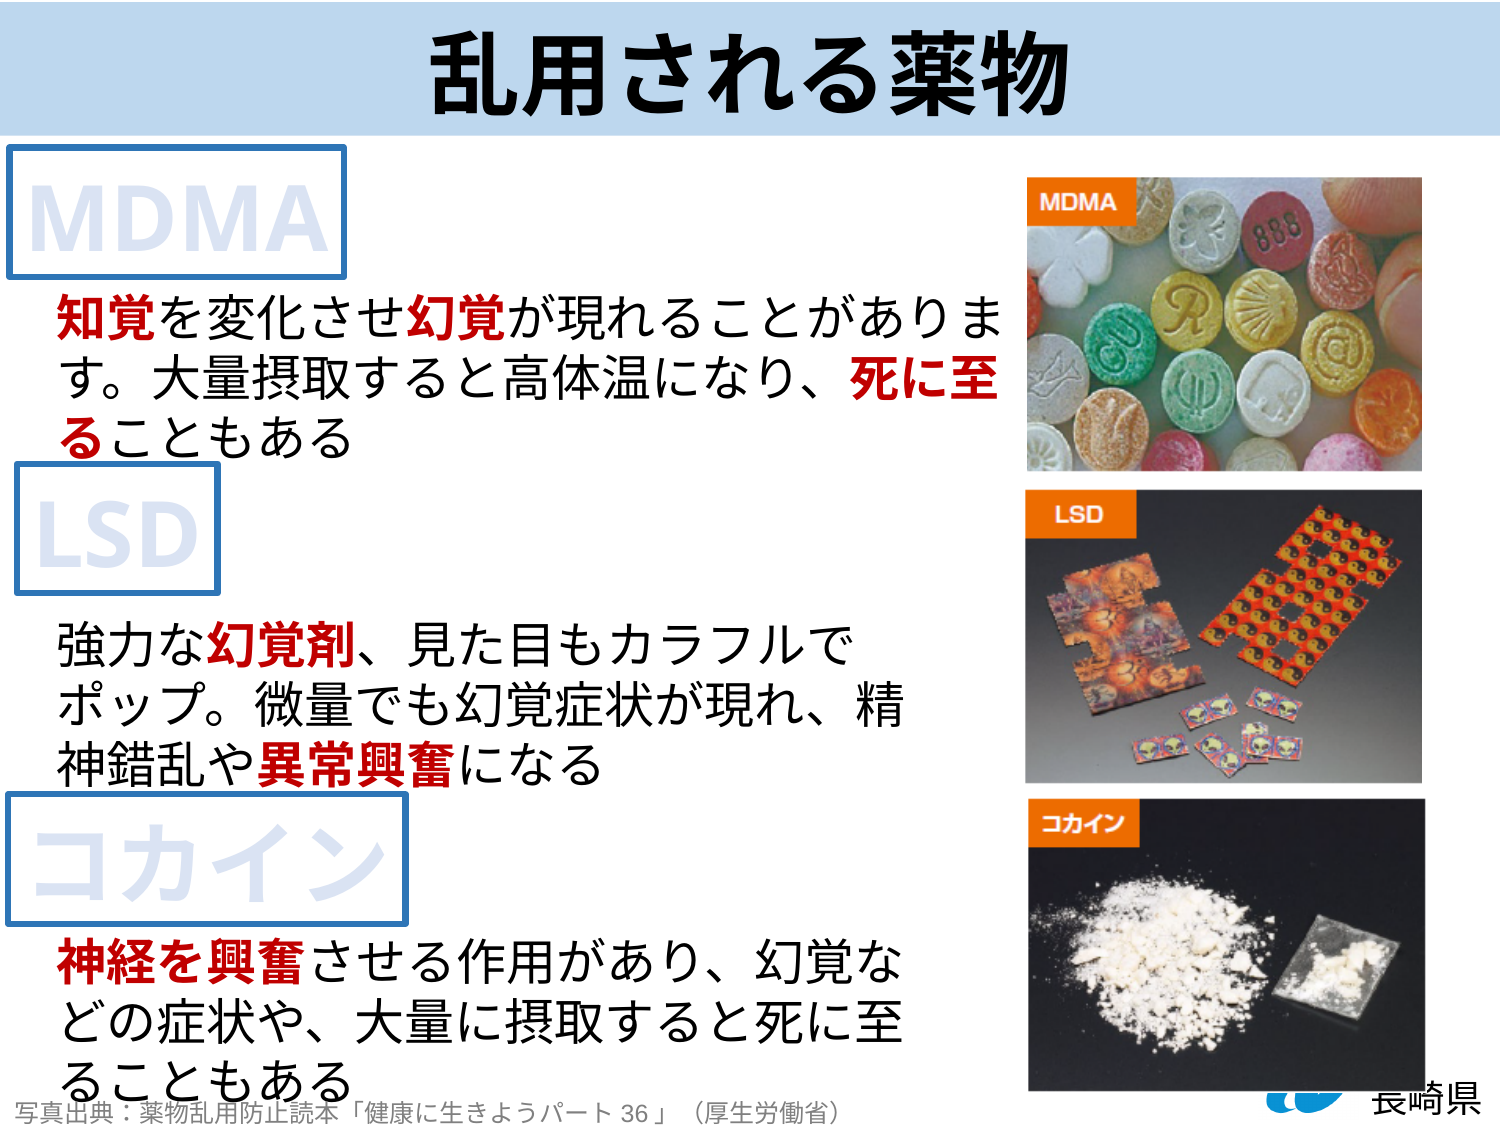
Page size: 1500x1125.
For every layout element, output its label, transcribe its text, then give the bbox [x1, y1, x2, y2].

picture [1027, 796, 1427, 1120]
text_box 神経を興奮させる作用があり、幻覚などの症状や、大量に摂取すると死に至ることもある [41, 922, 950, 1118]
text_box 長崎県 [1327, 1067, 1500, 1125]
text_box 乱用される薬物 [0, 2, 1500, 136]
text_box 強力な幻覚剤、見た目もカラフルでポップ。微量でも幻覚症状が現れ、精神錯乱や異常興奮になる [41, 605, 950, 801]
text_box MDMA [9, 147, 344, 277]
picture [1024, 487, 1422, 785]
picture [1027, 176, 1422, 473]
text_box コカイン [8, 794, 406, 924]
text_box LSD [17, 463, 218, 594]
text_box 知覚を変化させ幻覚が現れることがあります。大量摂取すると高体温になり、死に至ることもある [41, 278, 1024, 474]
text_box 写真出典：薬物乱用防止読本「健康に生きようパート36」（厚生労働省） [0, 1090, 881, 1125]
